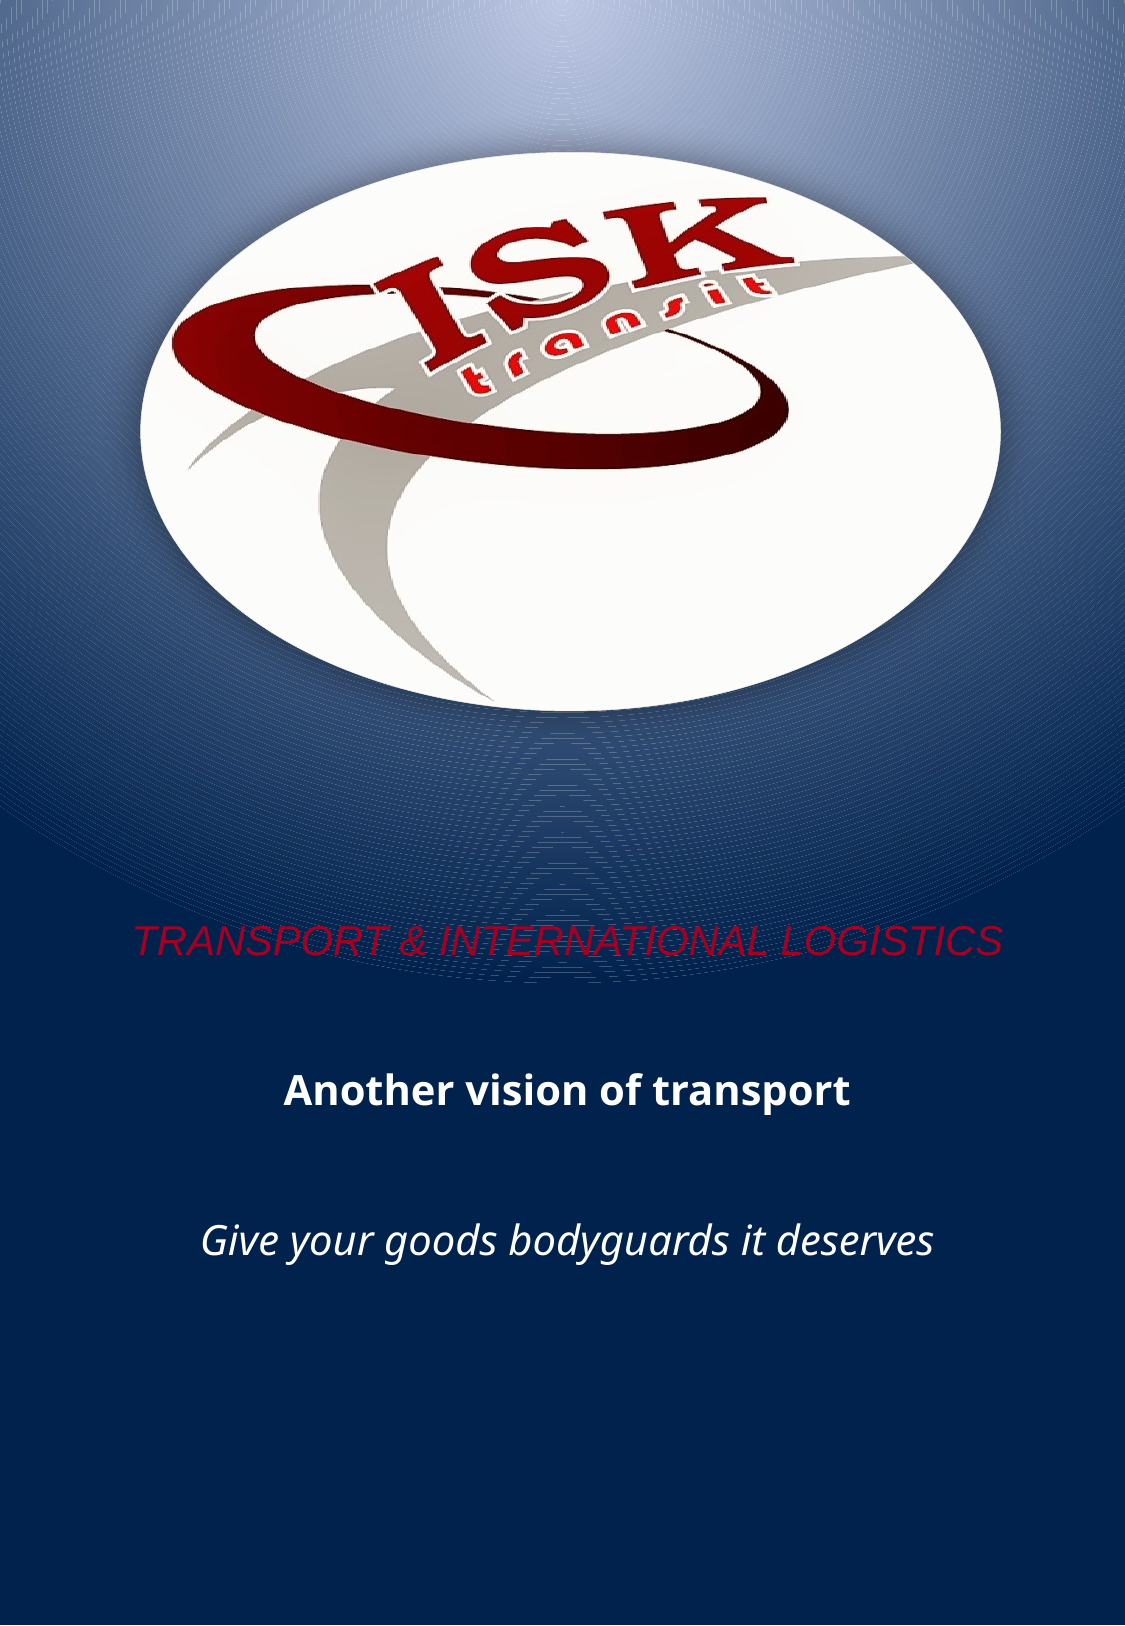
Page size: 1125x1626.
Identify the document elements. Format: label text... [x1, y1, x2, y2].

title TRANSPORT & INTERNATIONAL LOGISTICS Another vision of transport Give your goods bodyguards it deserves [58, 756, 1076, 1264]
picture [140, 152, 1001, 711]
